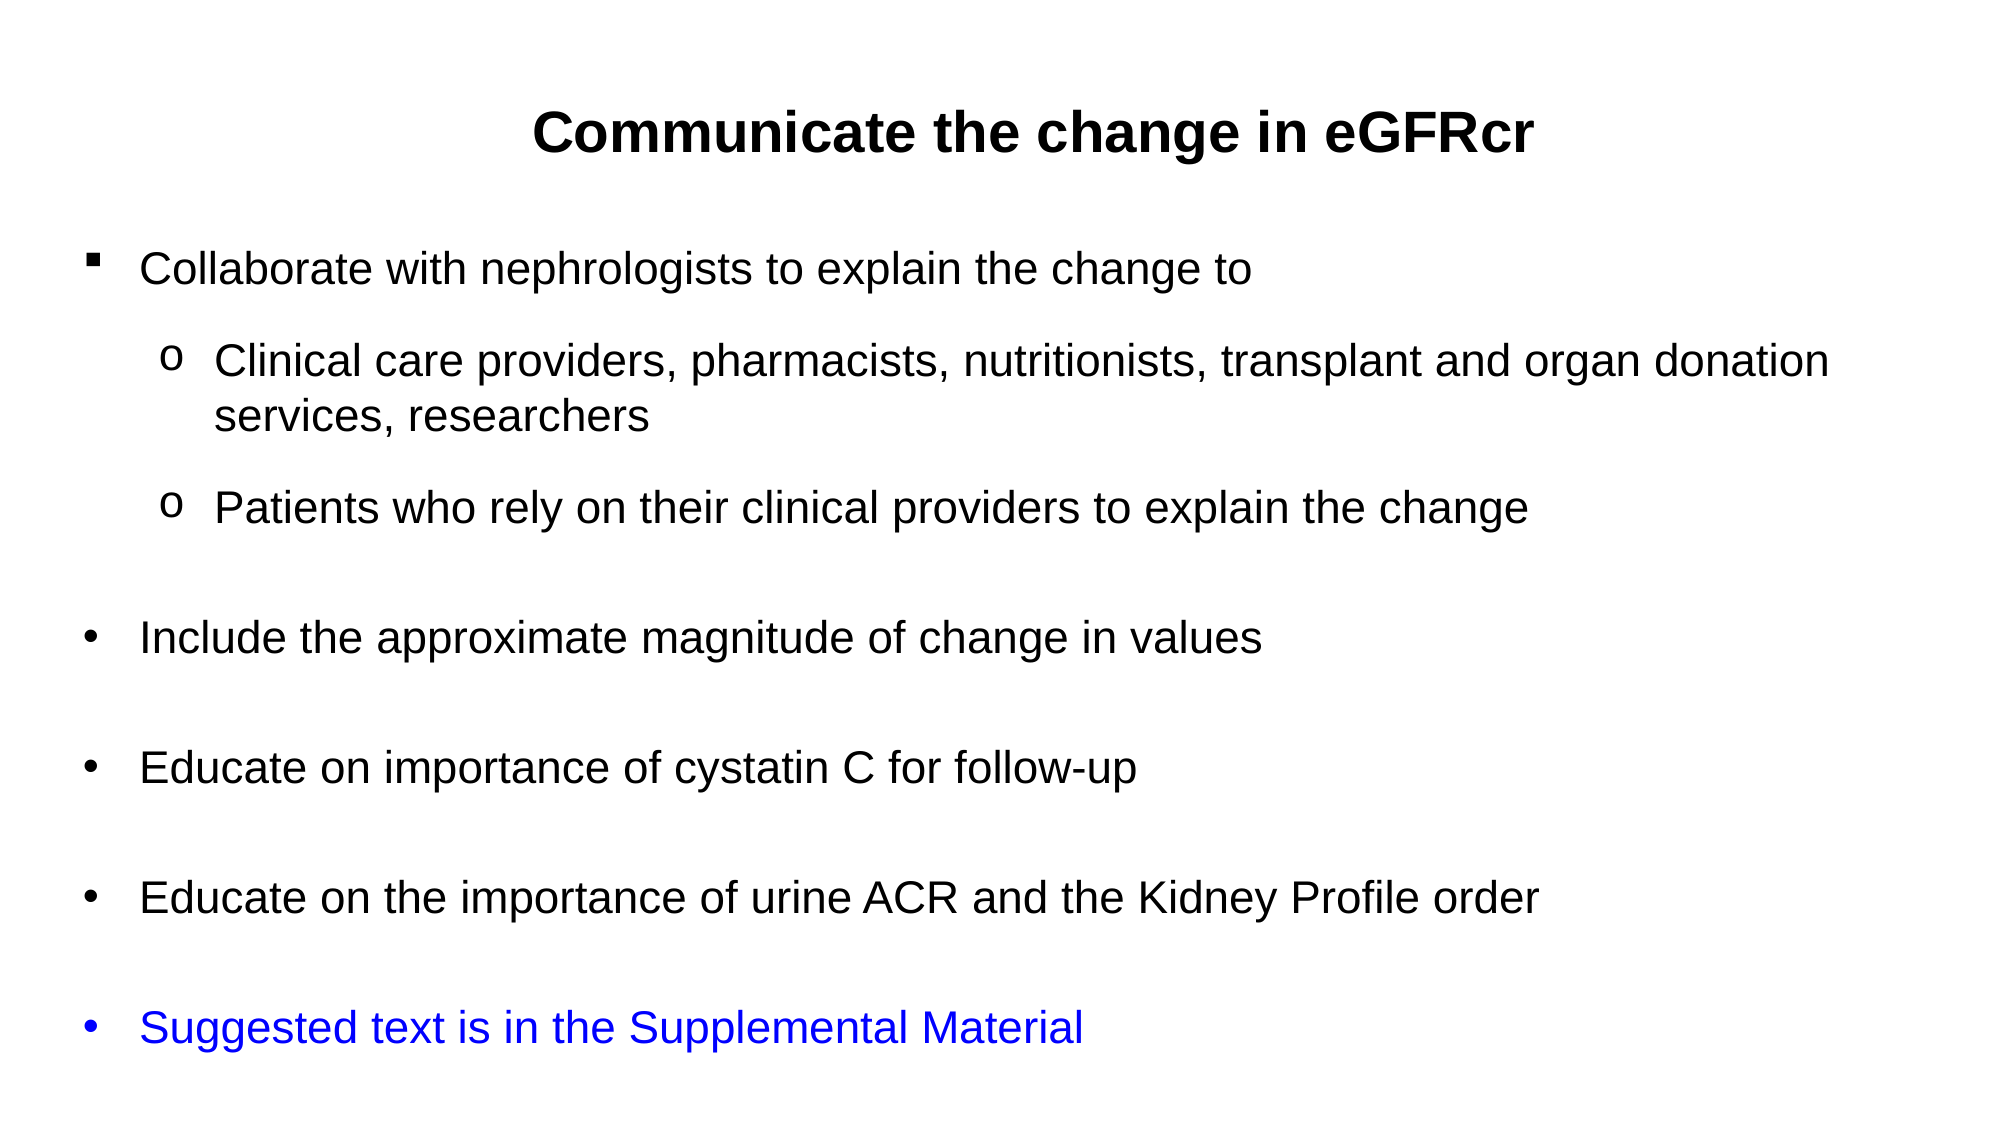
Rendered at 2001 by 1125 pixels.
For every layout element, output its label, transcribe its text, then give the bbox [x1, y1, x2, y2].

text_box Communicate the change in eGFRcr Collaborate with nephrologists to explain the change to Clinical care providers, pharmacists, nutritionists, transplant and organ donation services, researchers Patients who rely on their clinical providers to explain the change Include the approximate magnitude of change in values Educate on importance of cystatin C for follow-up Educate on the importance of urine ACR and the Kidney Profile order Suggested text is in the Supplemental Material [68, 99, 2000, 1061]
